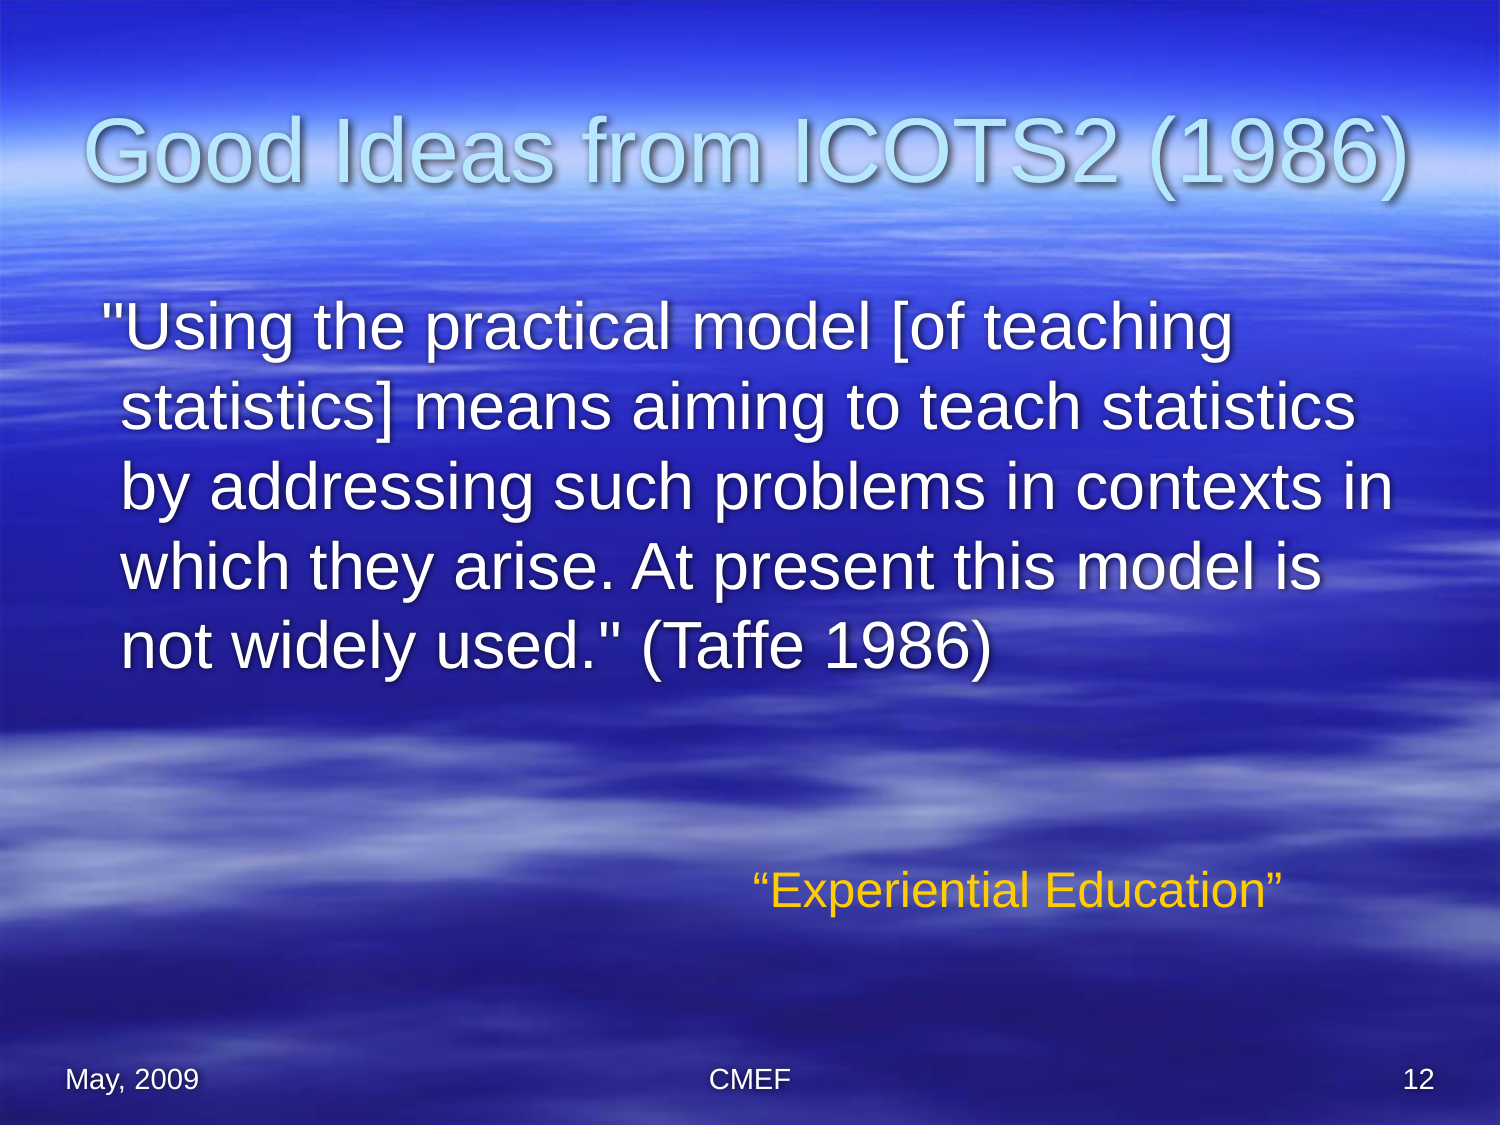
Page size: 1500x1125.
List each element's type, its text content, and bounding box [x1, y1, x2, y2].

text_box “Experiential Education” [737, 849, 1298, 925]
list "Using the practical model [of teaching statistics] means aiming to teach statistics by addressing such problems in contexts in which they arise. At present this model is not widely used." (Taffe 1986) [49, 274, 1451, 1001]
title Good Ideas from ICOTS2 (1986) [49, 37, 1446, 256]
picture [0, 0, 1500, 1125]
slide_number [49, 1024, 426, 1103]
slide_number 12 [1074, 1024, 1451, 1103]
footer CMEF [512, 1024, 988, 1103]
